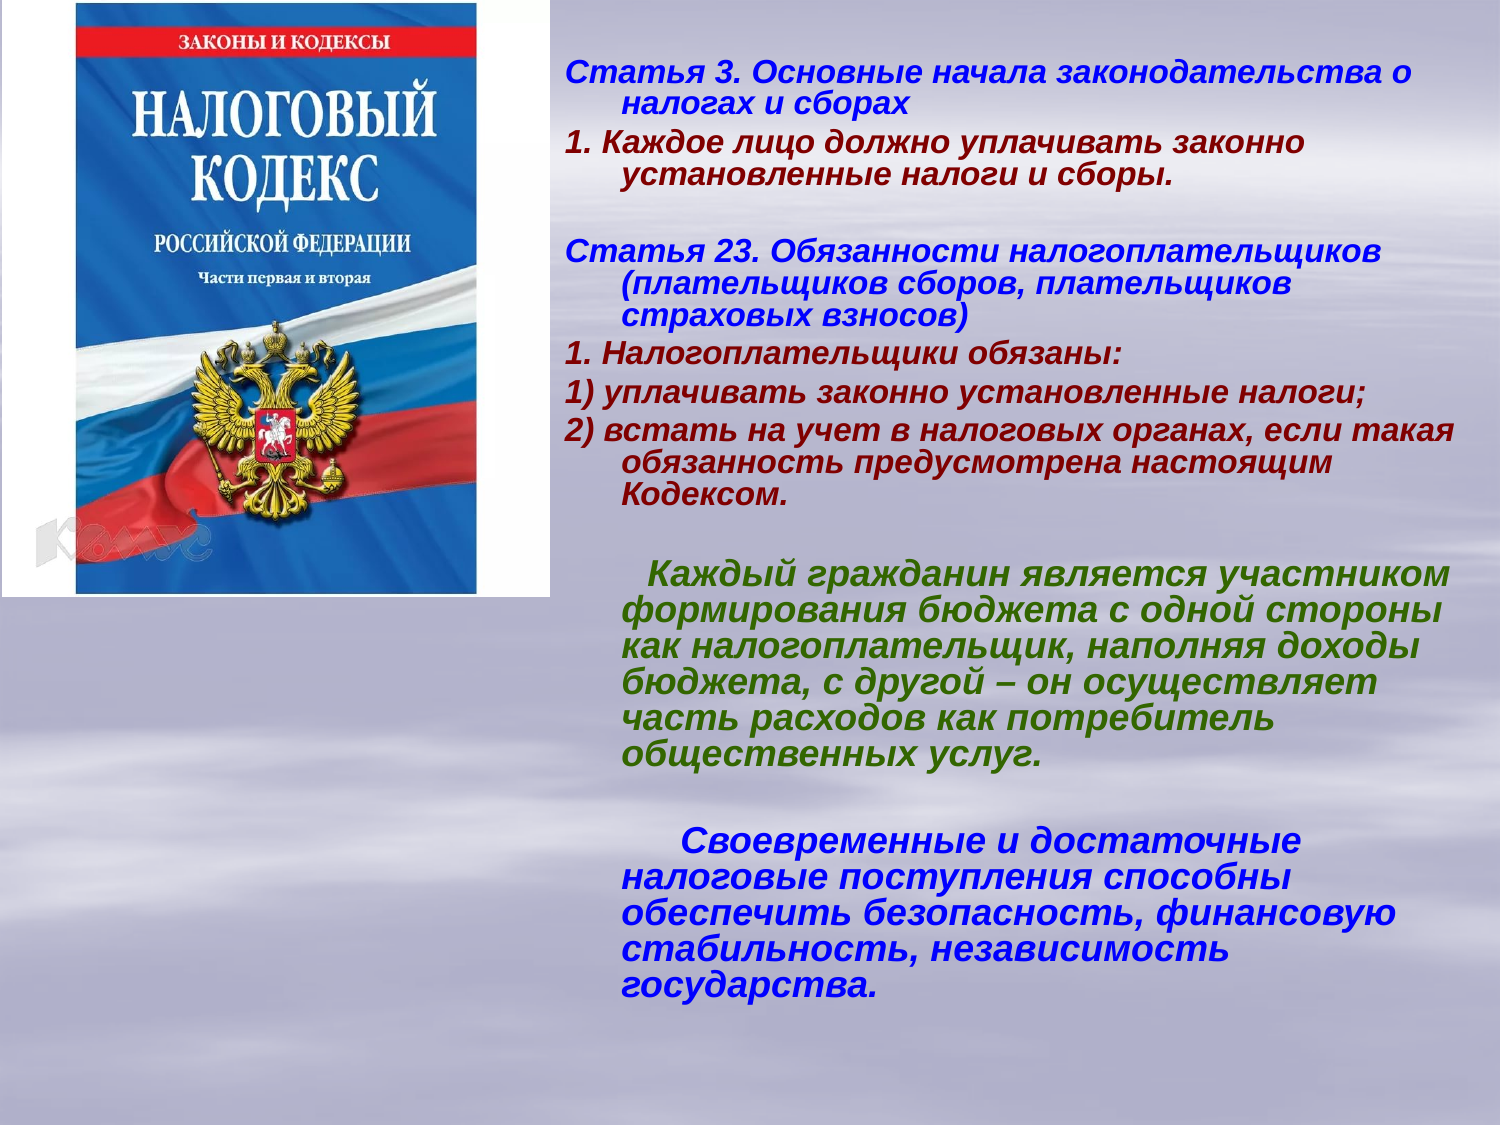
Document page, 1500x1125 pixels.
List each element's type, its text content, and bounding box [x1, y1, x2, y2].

list Статья 3. Основные начала законодательства о налогах и сборах 1. Каждое лицо должно уплачивать законно установленные налоги и сборы. Статья 23. Обязанности налогоплательщиков (плательщиков сборов, плательщиков страховых взносов) 1. Налогоплательщики обязаны: 1) уплачивать законно установленные налоги; 2) встать на учет в налоговых органах, если такая обязанность предусмотрена настоящим Кодексом. Каждый гражданин является участником формирования бюджета с одной стороны как налогоплательщик, наполняя доходы бюджета, с другой – он осуществляет часть расходов как потребитель общественных услуг. Своевременные и достаточные налоговые поступления способны обеспечить безопасность, финансовую стабильность, независимость государства. [549, 49, 1500, 1125]
picture [1, 0, 551, 598]
